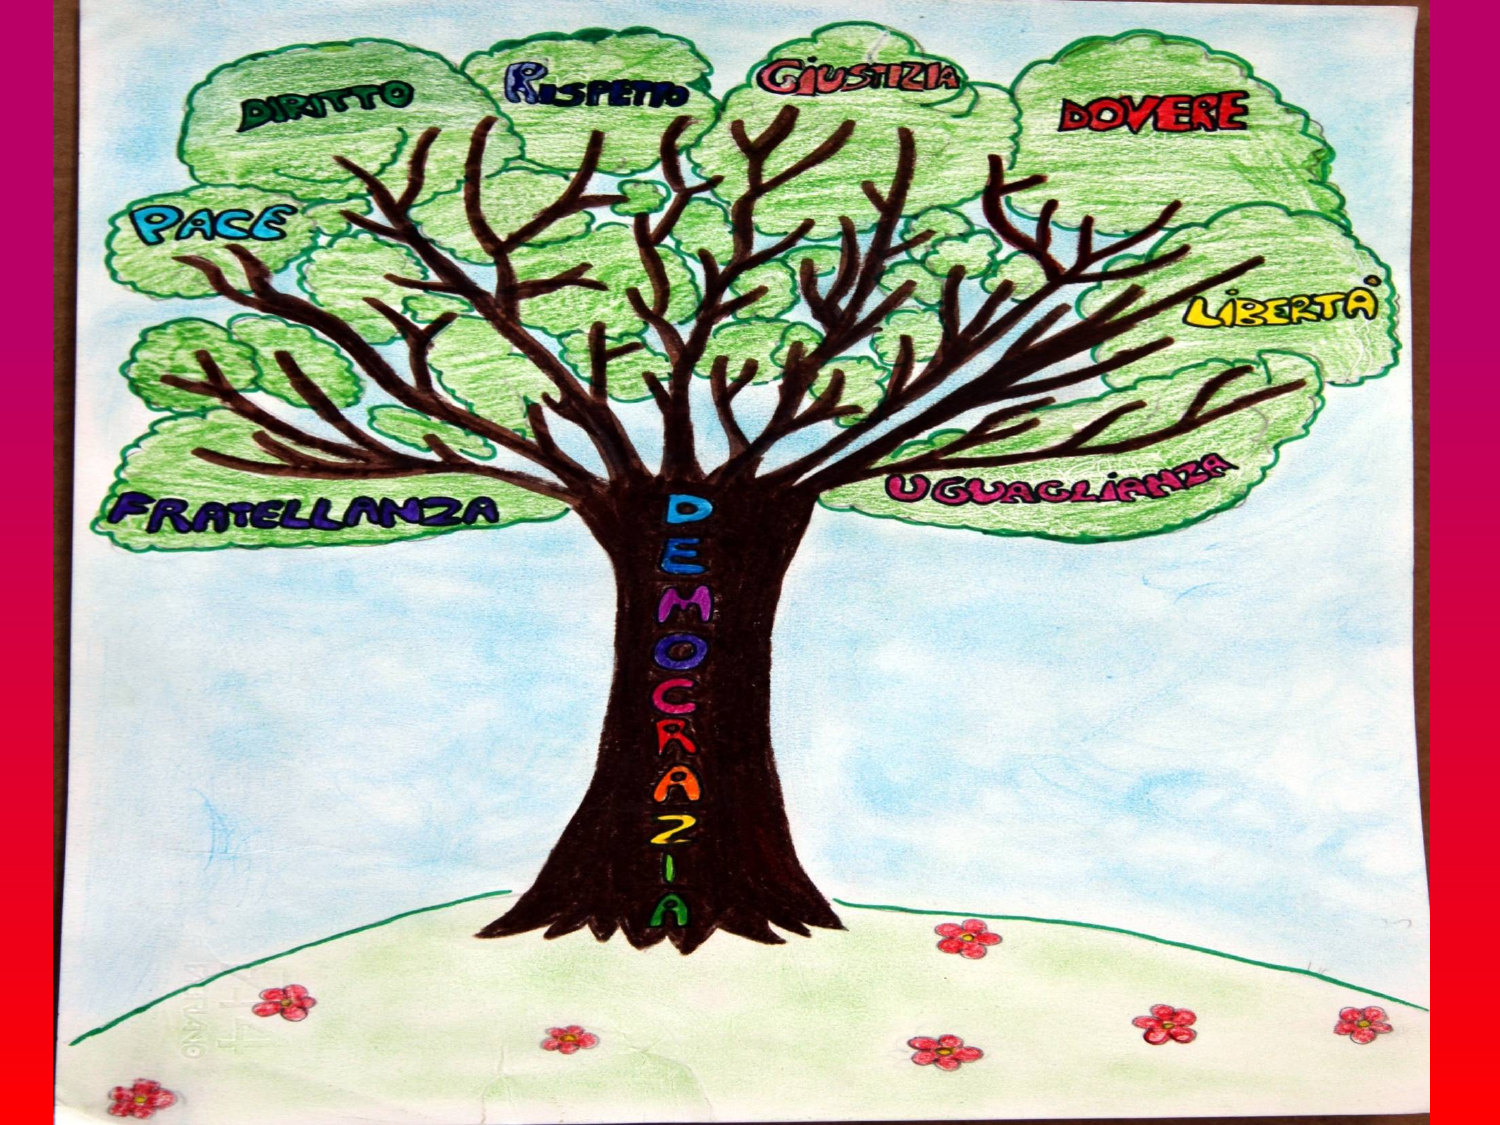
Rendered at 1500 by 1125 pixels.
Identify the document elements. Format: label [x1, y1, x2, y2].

list [52, 0, 1430, 1125]
